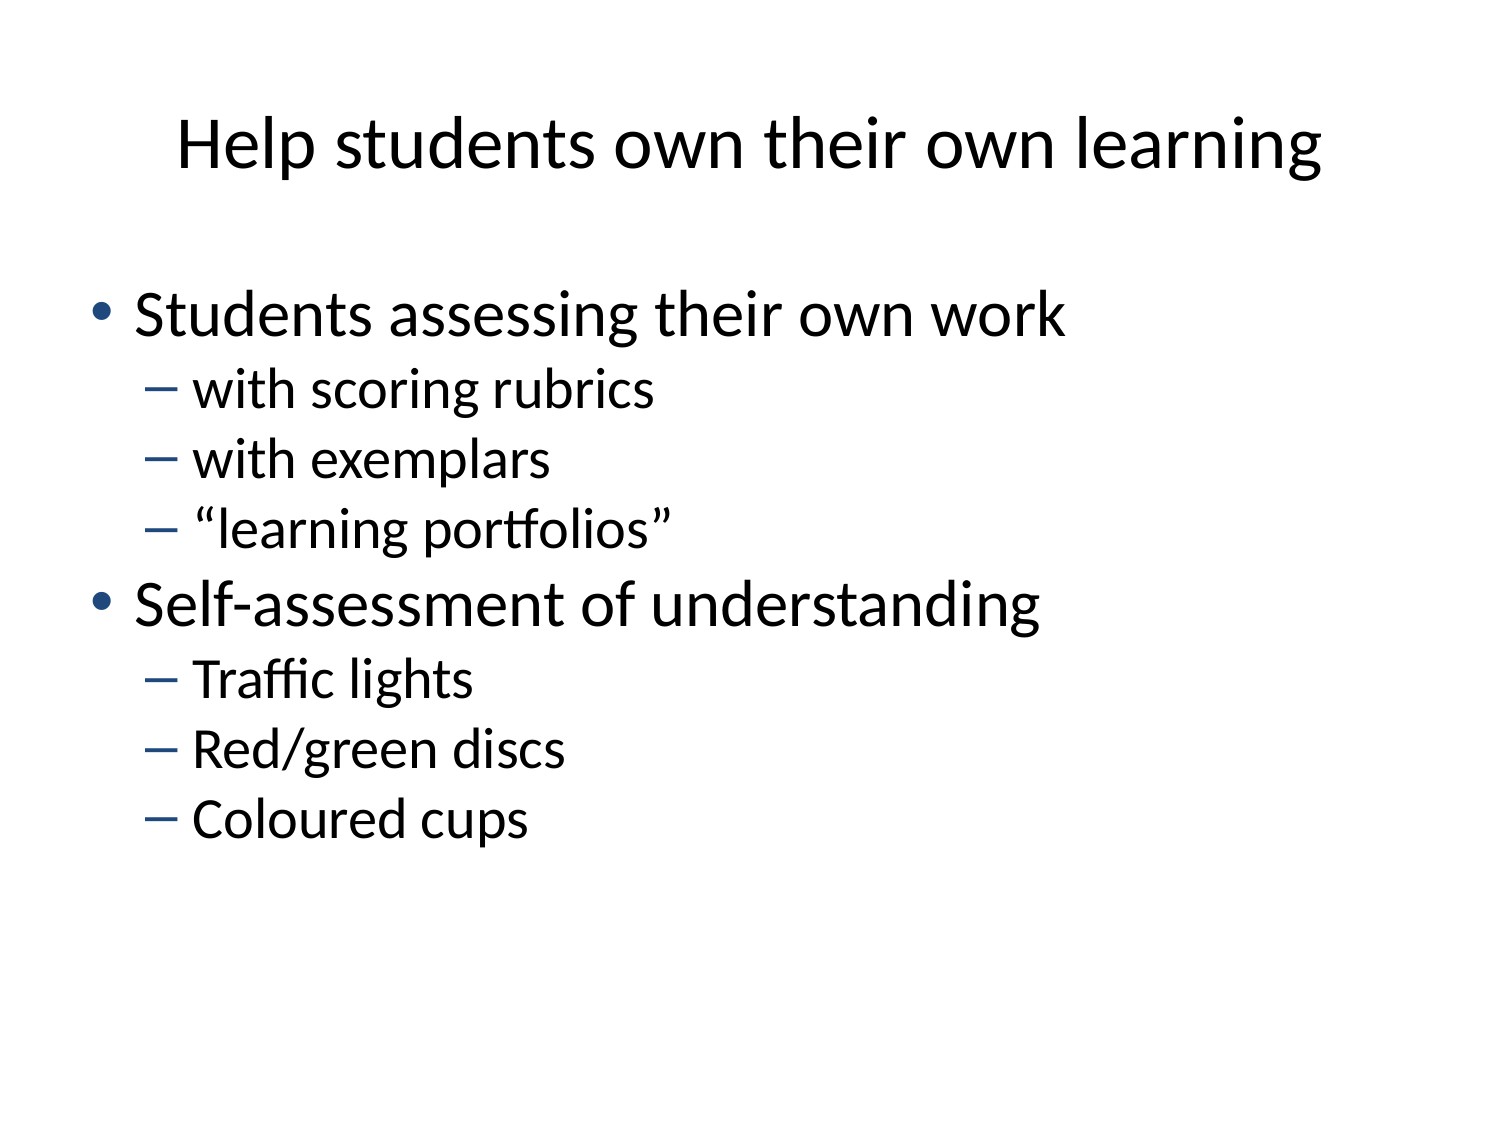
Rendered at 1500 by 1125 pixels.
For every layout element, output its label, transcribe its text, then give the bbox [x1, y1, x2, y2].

title Help students own their own learning [75, 45, 1425, 233]
list Students assessing their own work with scoring rubrics with exemplars “learning portfolios” Self-assessment of understanding Traffic lights Red/green discs Coloured cups [75, 262, 1425, 1005]
